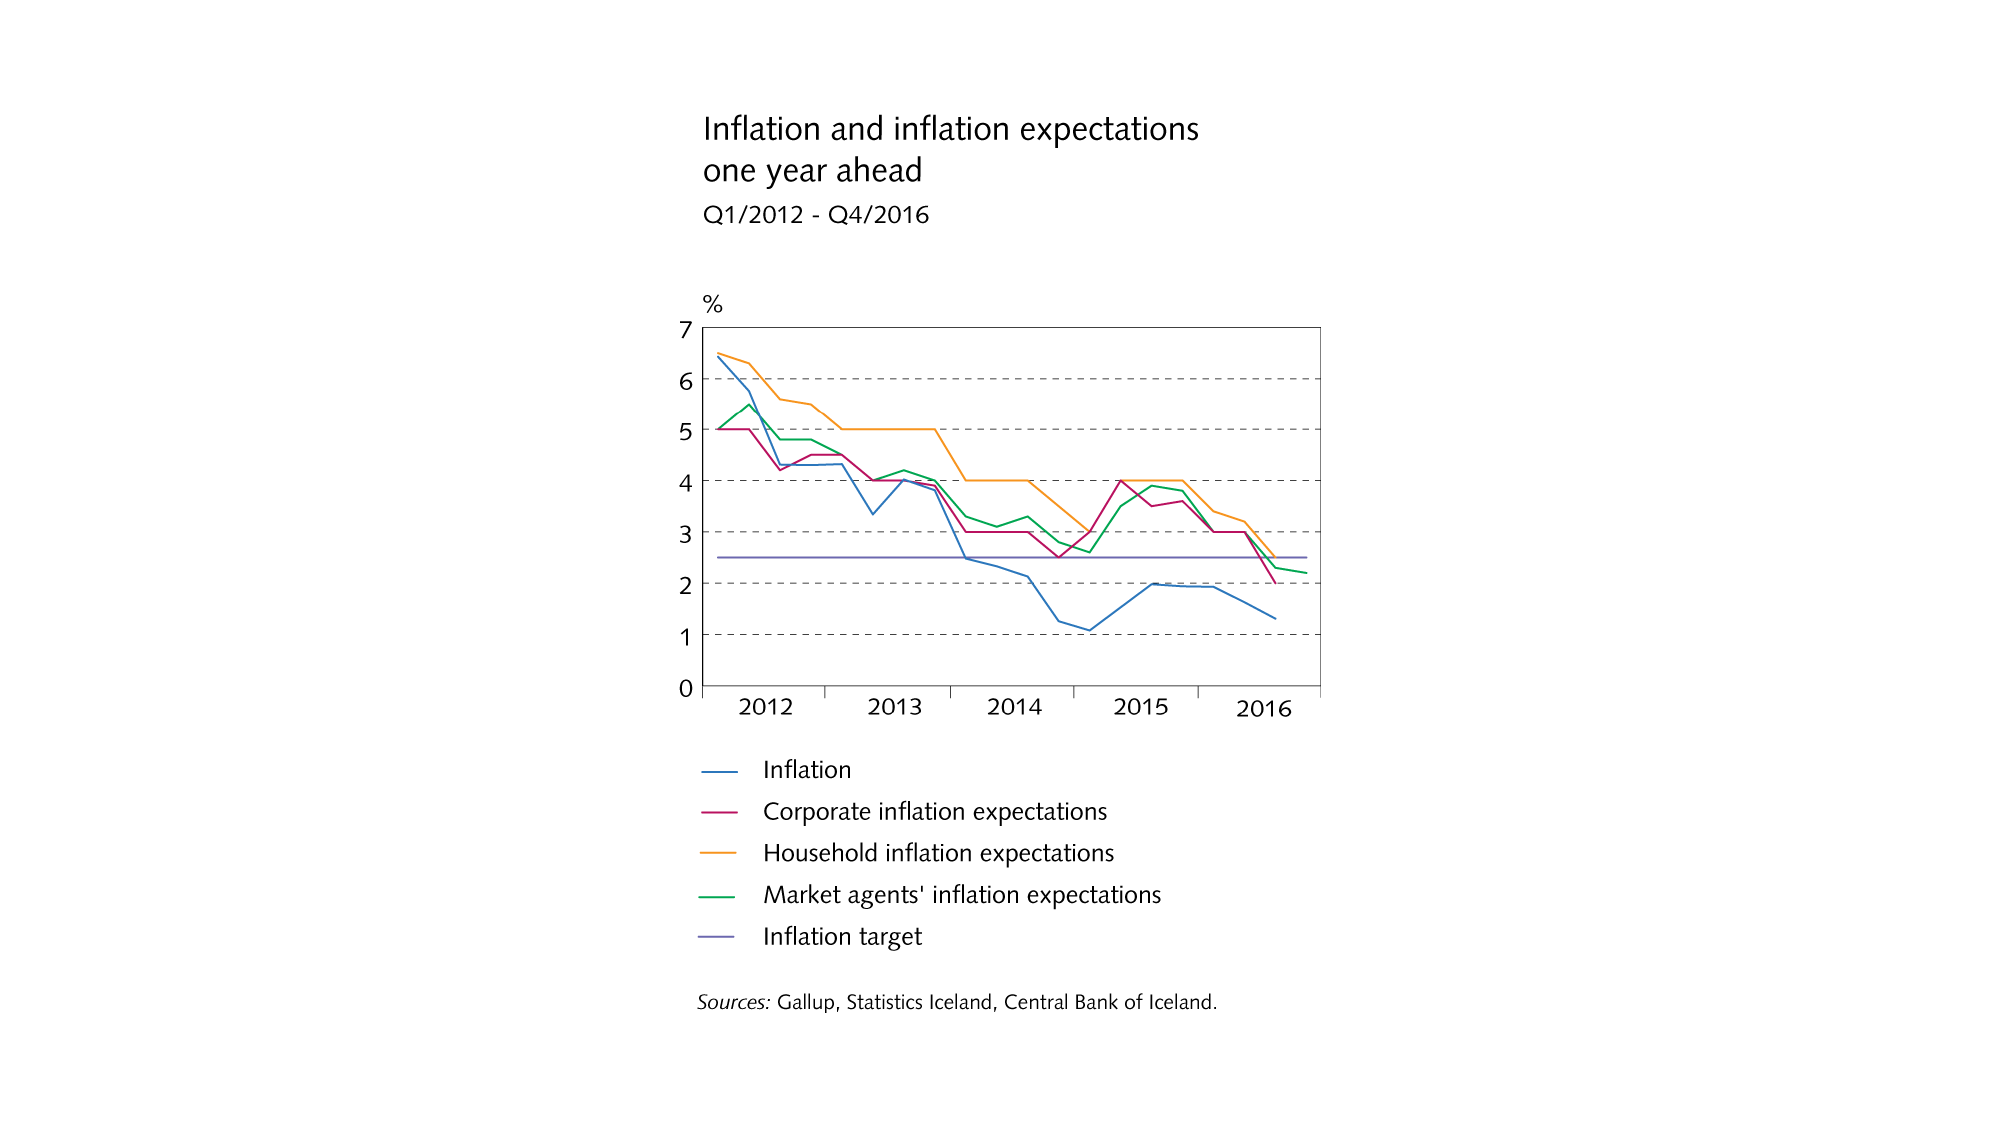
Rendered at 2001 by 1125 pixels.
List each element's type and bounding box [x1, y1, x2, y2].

picture [679, 112, 1321, 1013]
